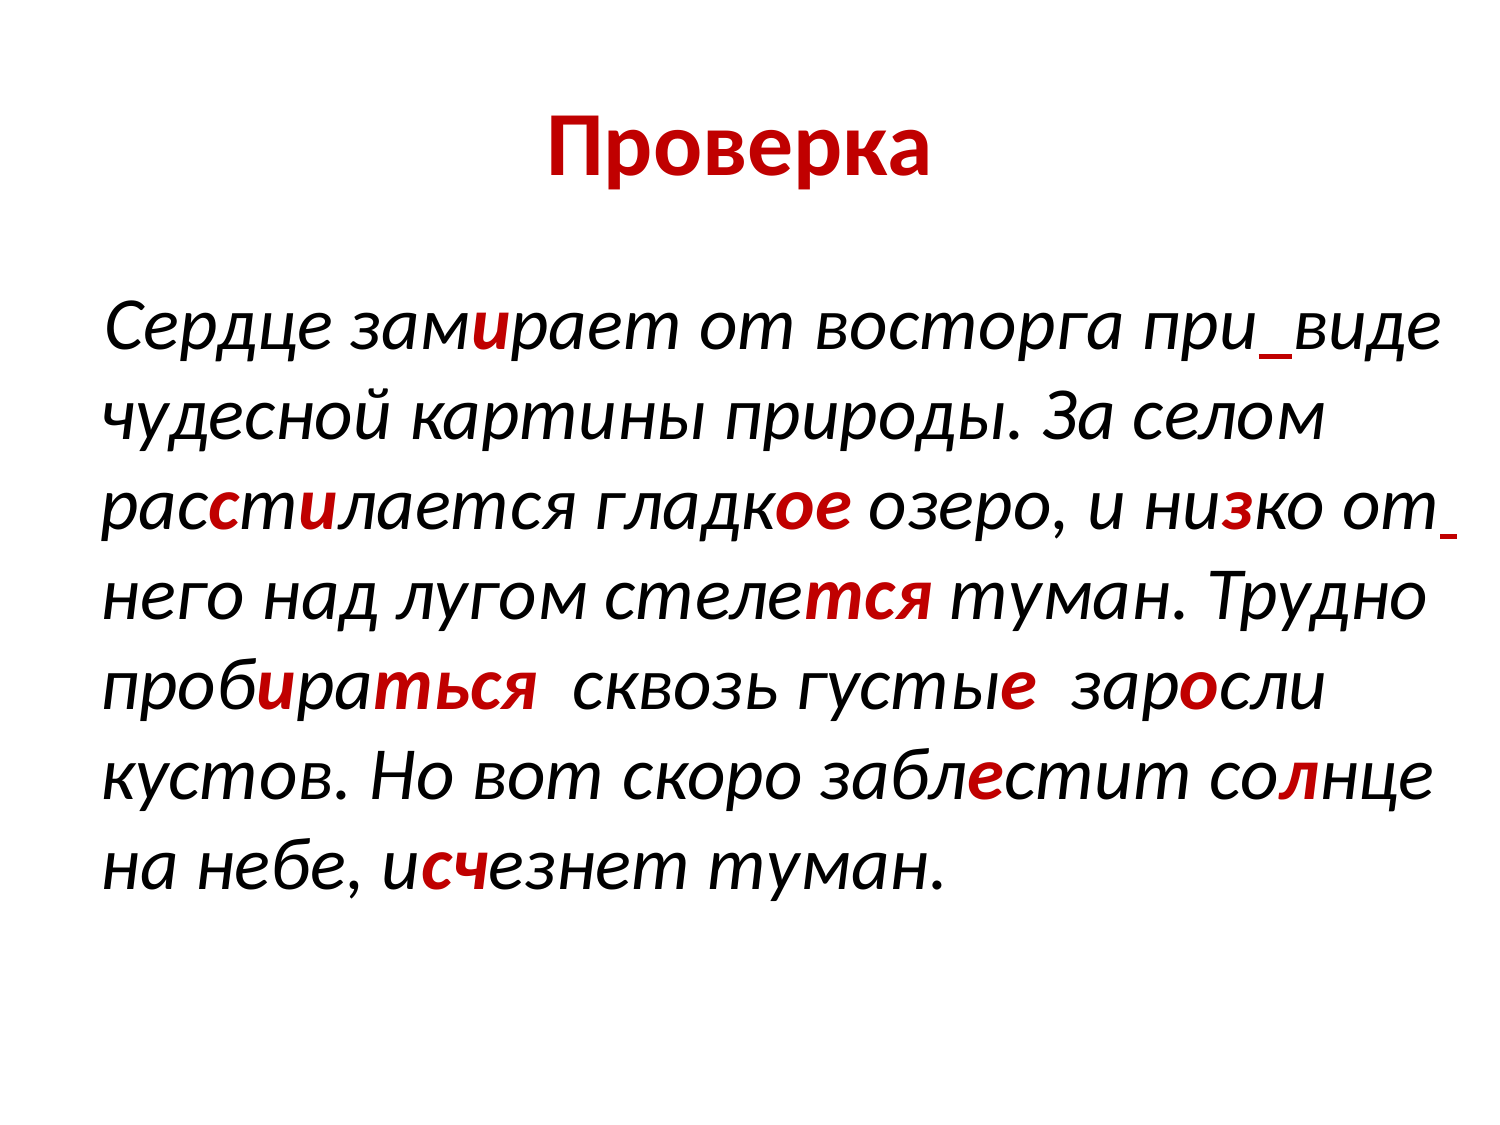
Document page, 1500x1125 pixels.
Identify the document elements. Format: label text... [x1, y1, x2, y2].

list Сердце замирает от восторга при виде чудесной картины природы. За селом расстилается гладкое озеро, и низко от него над лугом стелется туман. Трудно пробираться сквозь густые заросли кустов. Но вот скоро заблестит солнце на небе, исчезнет туман. [29, 267, 1477, 1010]
title Проверка [75, 45, 1425, 233]
